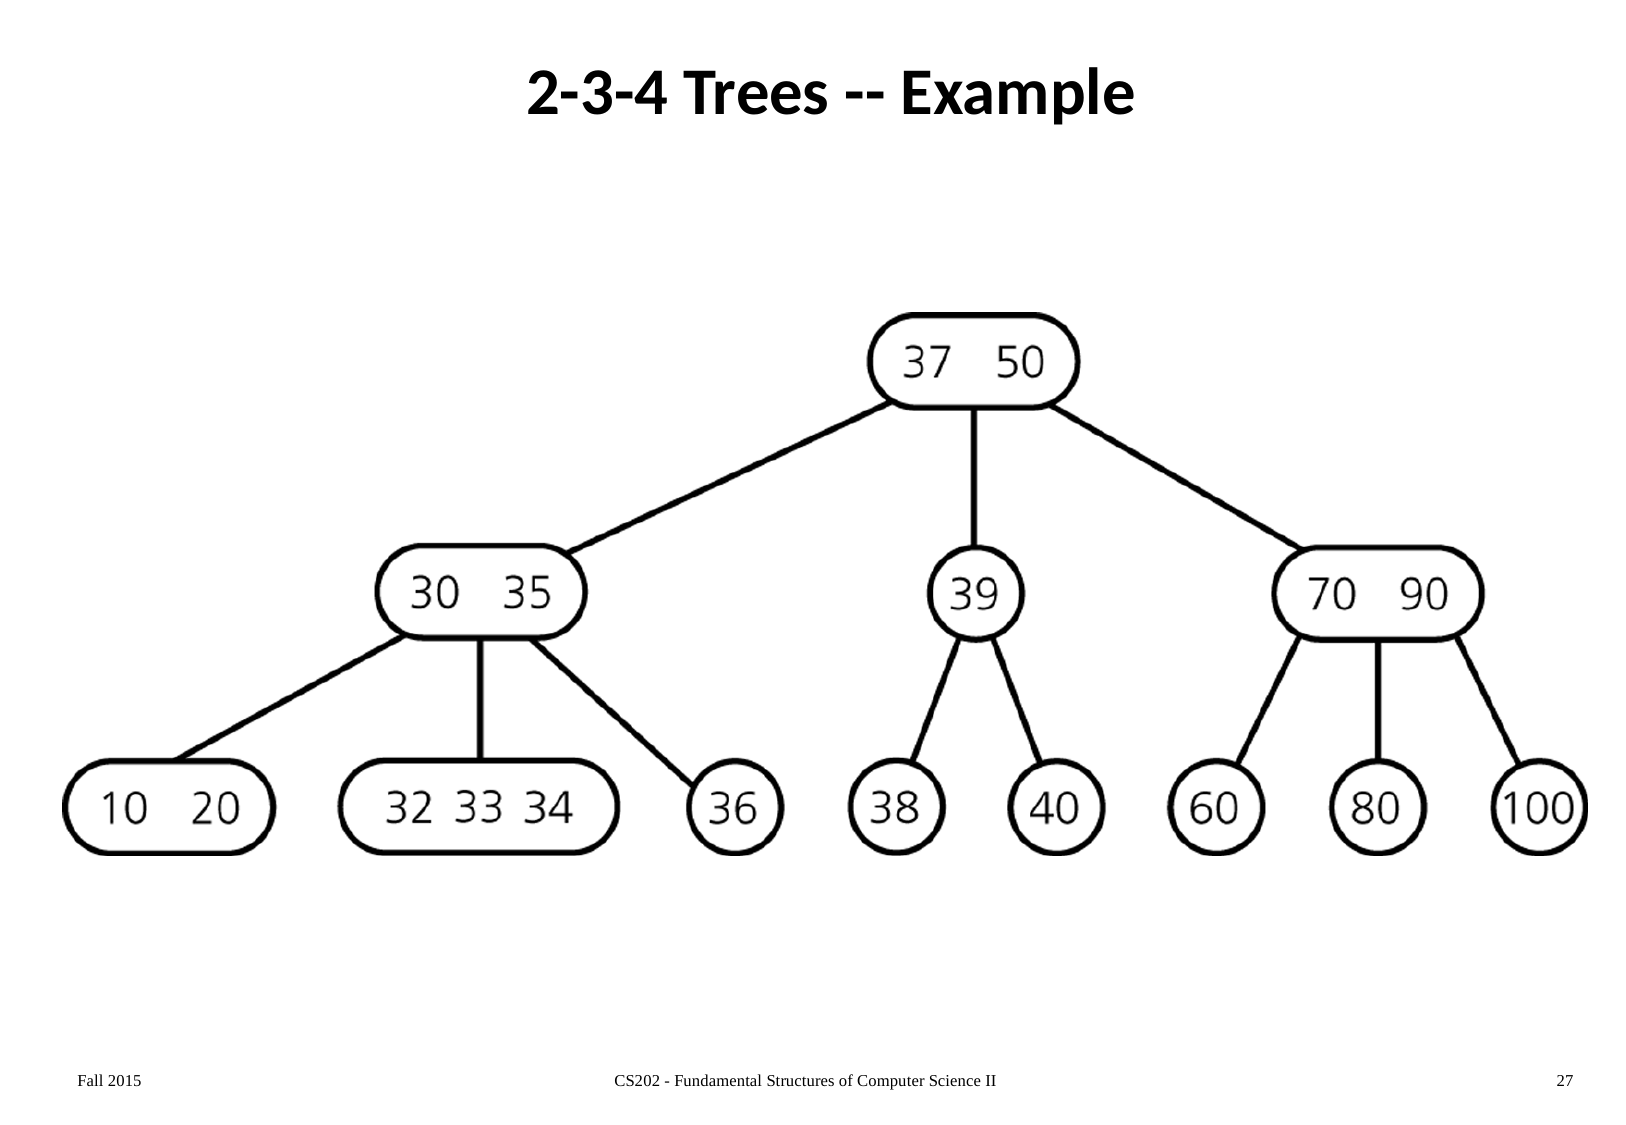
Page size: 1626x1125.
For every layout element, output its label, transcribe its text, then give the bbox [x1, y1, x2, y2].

slide_number 27 [1249, 1062, 1589, 1101]
title 2-3-4 Trees -- Example [62, 24, 1601, 151]
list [62, 312, 1588, 856]
slide_number Fall 2015 [62, 1062, 402, 1101]
footer CS202 - Fundamental Structures of Computer Science II [500, 1062, 1111, 1101]
